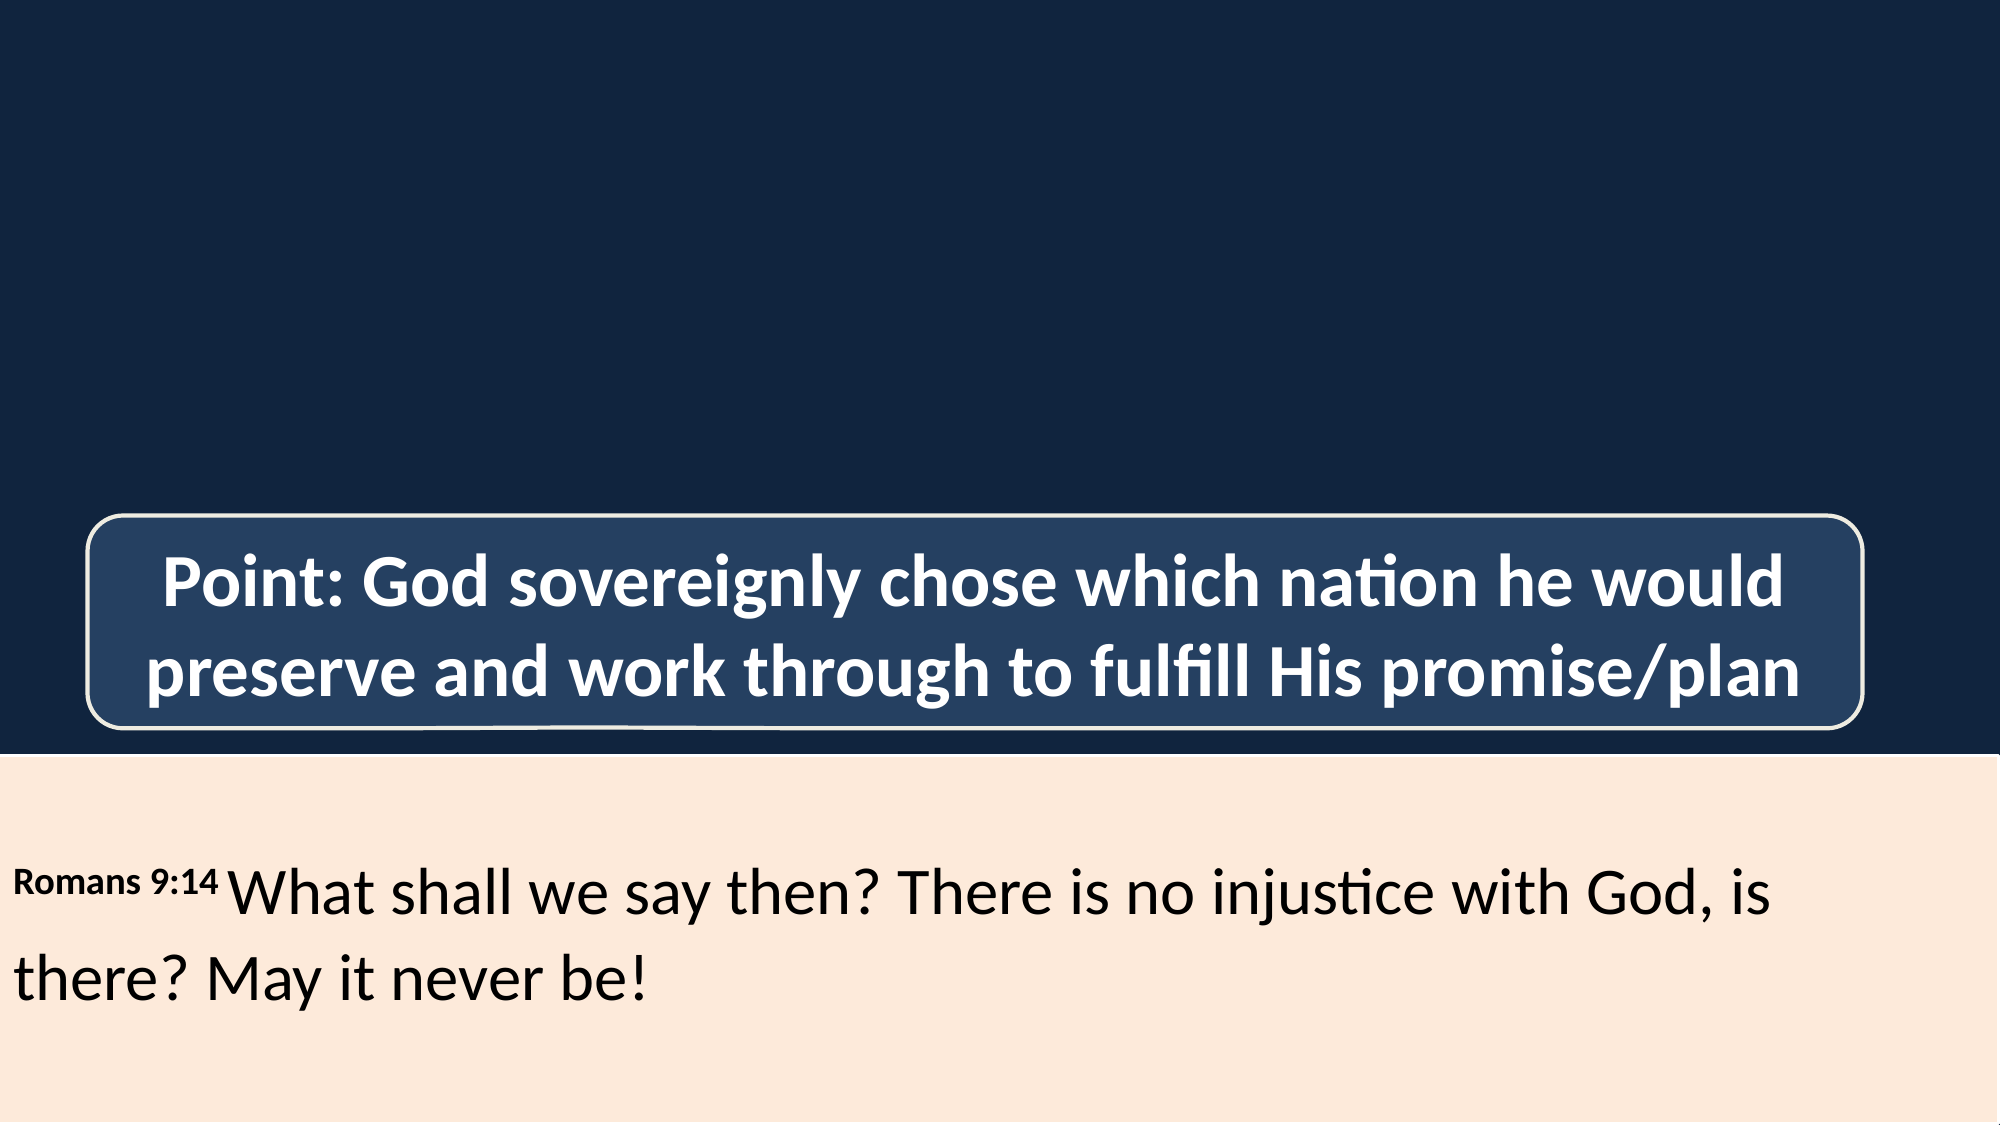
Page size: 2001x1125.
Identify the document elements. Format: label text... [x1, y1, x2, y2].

text_box Point: God sovereignly chose which nation he would preserve and work through to fulfill His promise/plan [85, 513, 1865, 731]
text_box Romans 9:14 What shall we say then? There is no injustice with God, is there? May it never be! [0, 753, 2000, 1125]
